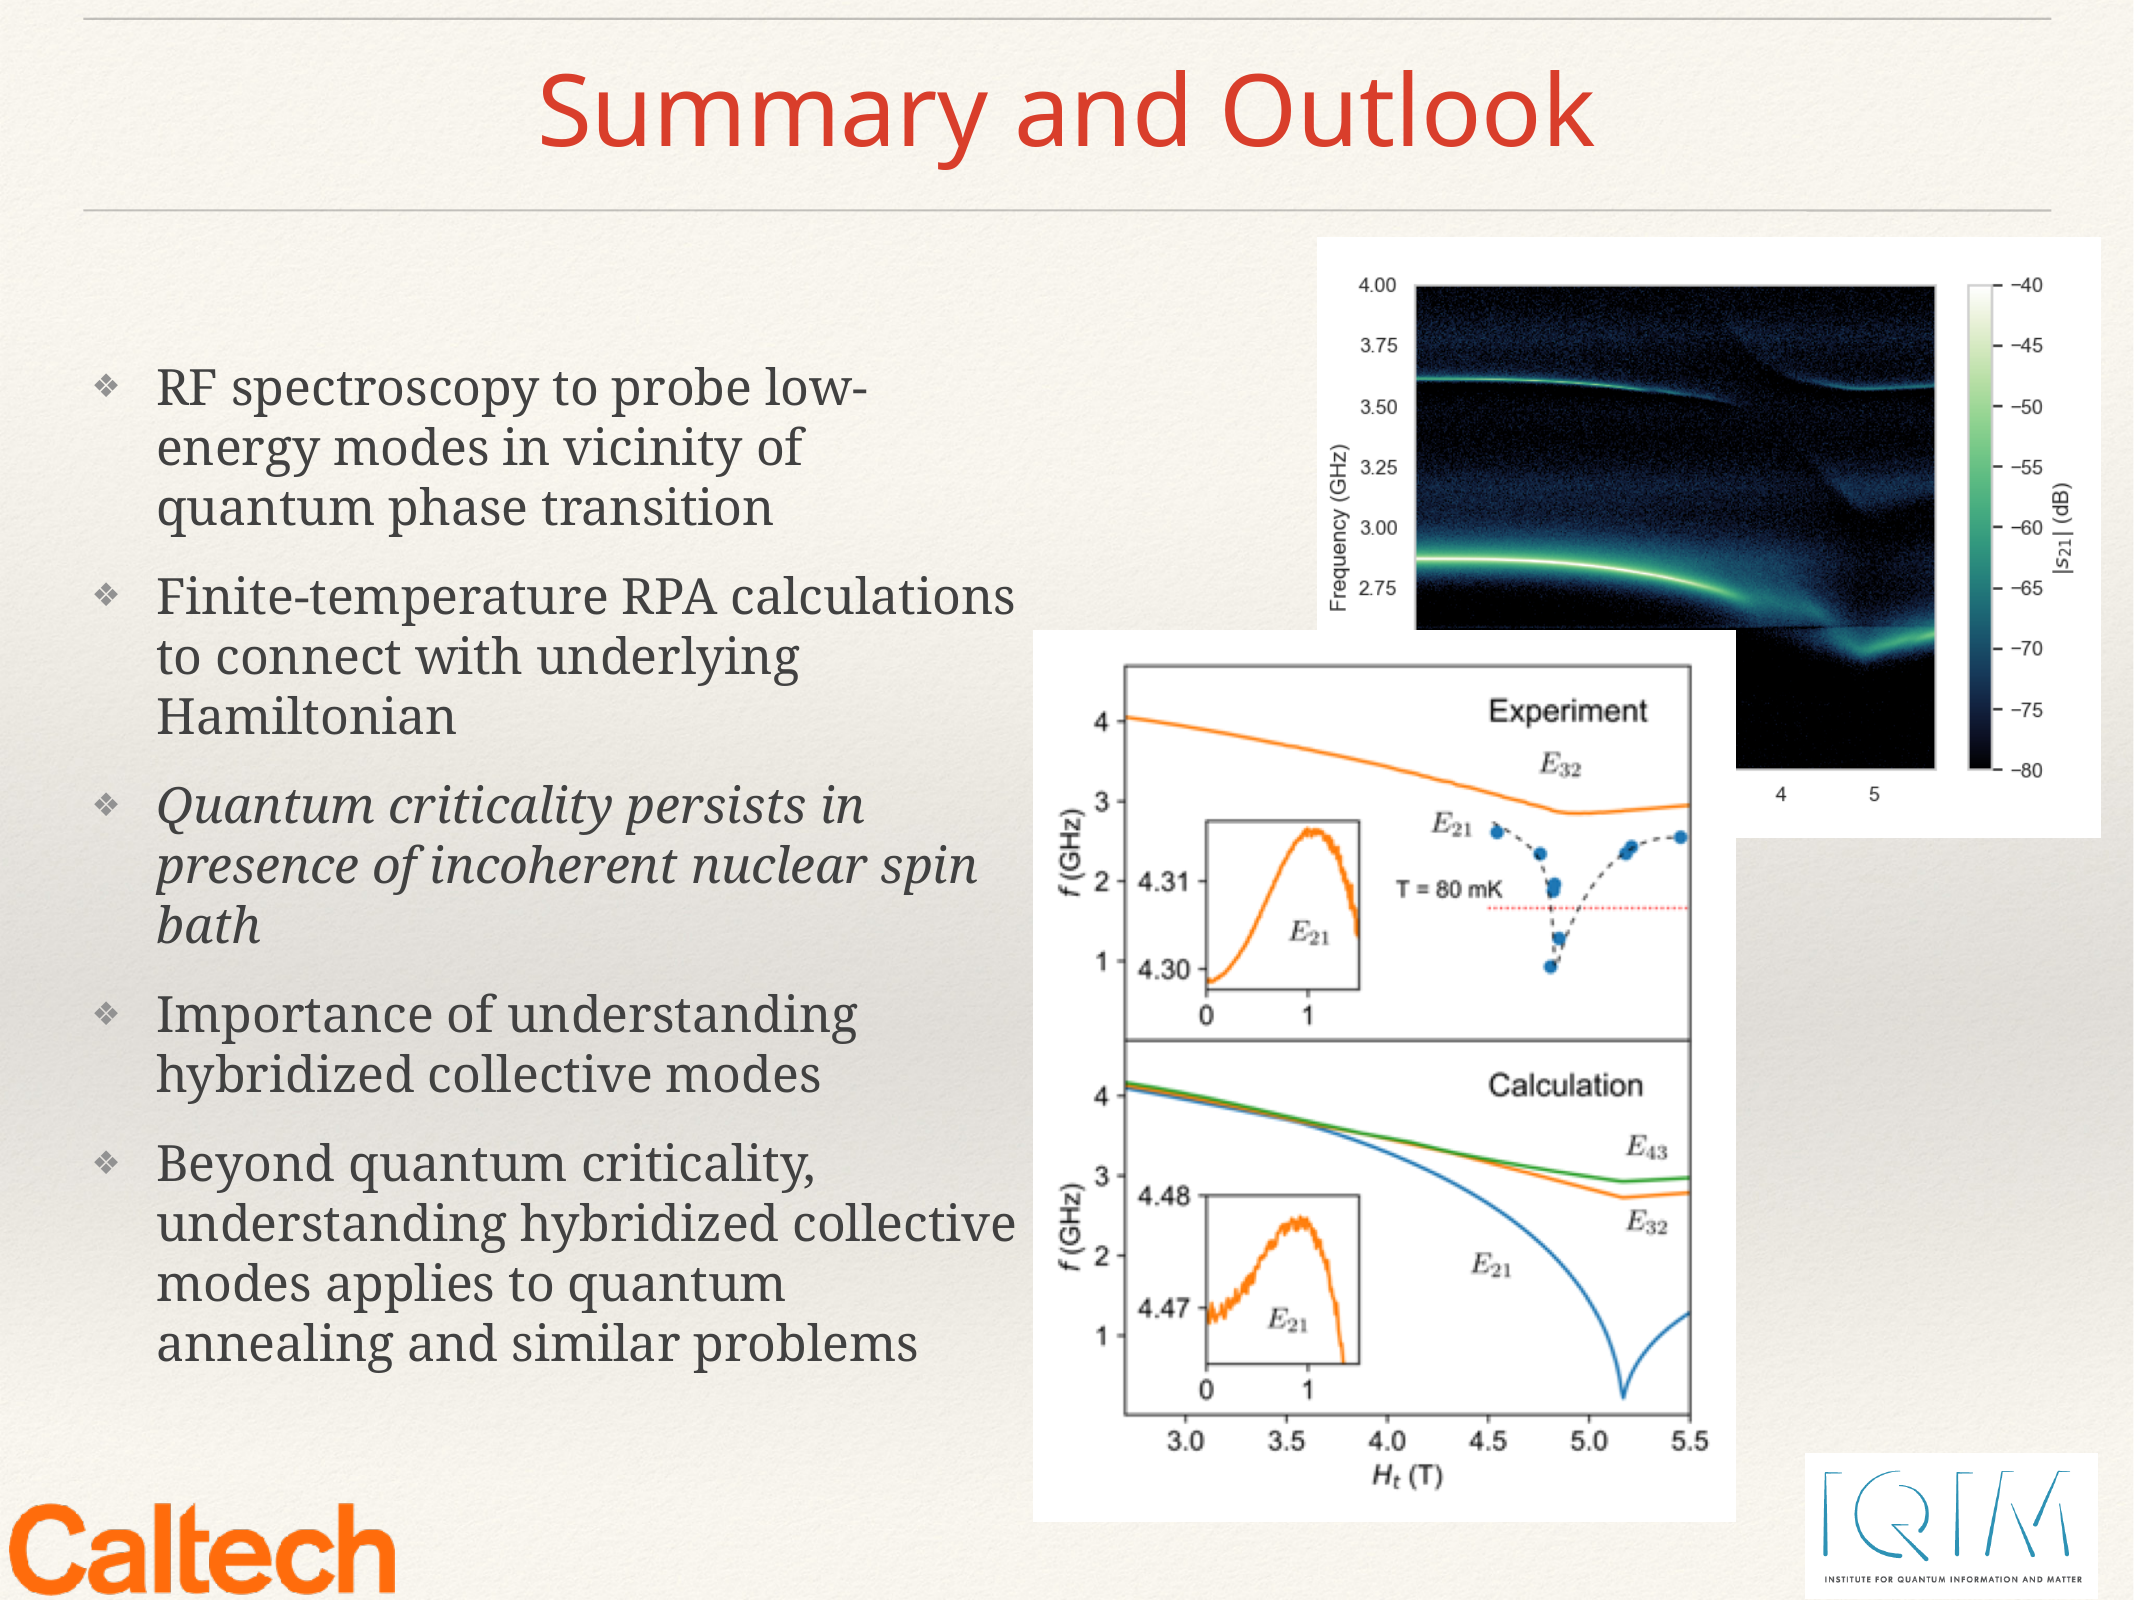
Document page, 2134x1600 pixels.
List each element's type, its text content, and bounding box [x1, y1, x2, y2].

title Summary and Outlook [82, 45, 2051, 184]
list RF spectroscopy to probe low-energy modes in vicinity of quantum phase transition Finite-temperature RPA calculations to connect with underlying Hamiltonian Quantum criticality persists in presence of incoherent nuclear spin bath Importance of understanding hybridized collective modes Beyond quantum criticality, understanding hybridized collective modes applies to quantum annealing and similar problems [82, 236, 1038, 1491]
picture [0, 0, 2134, 1600]
